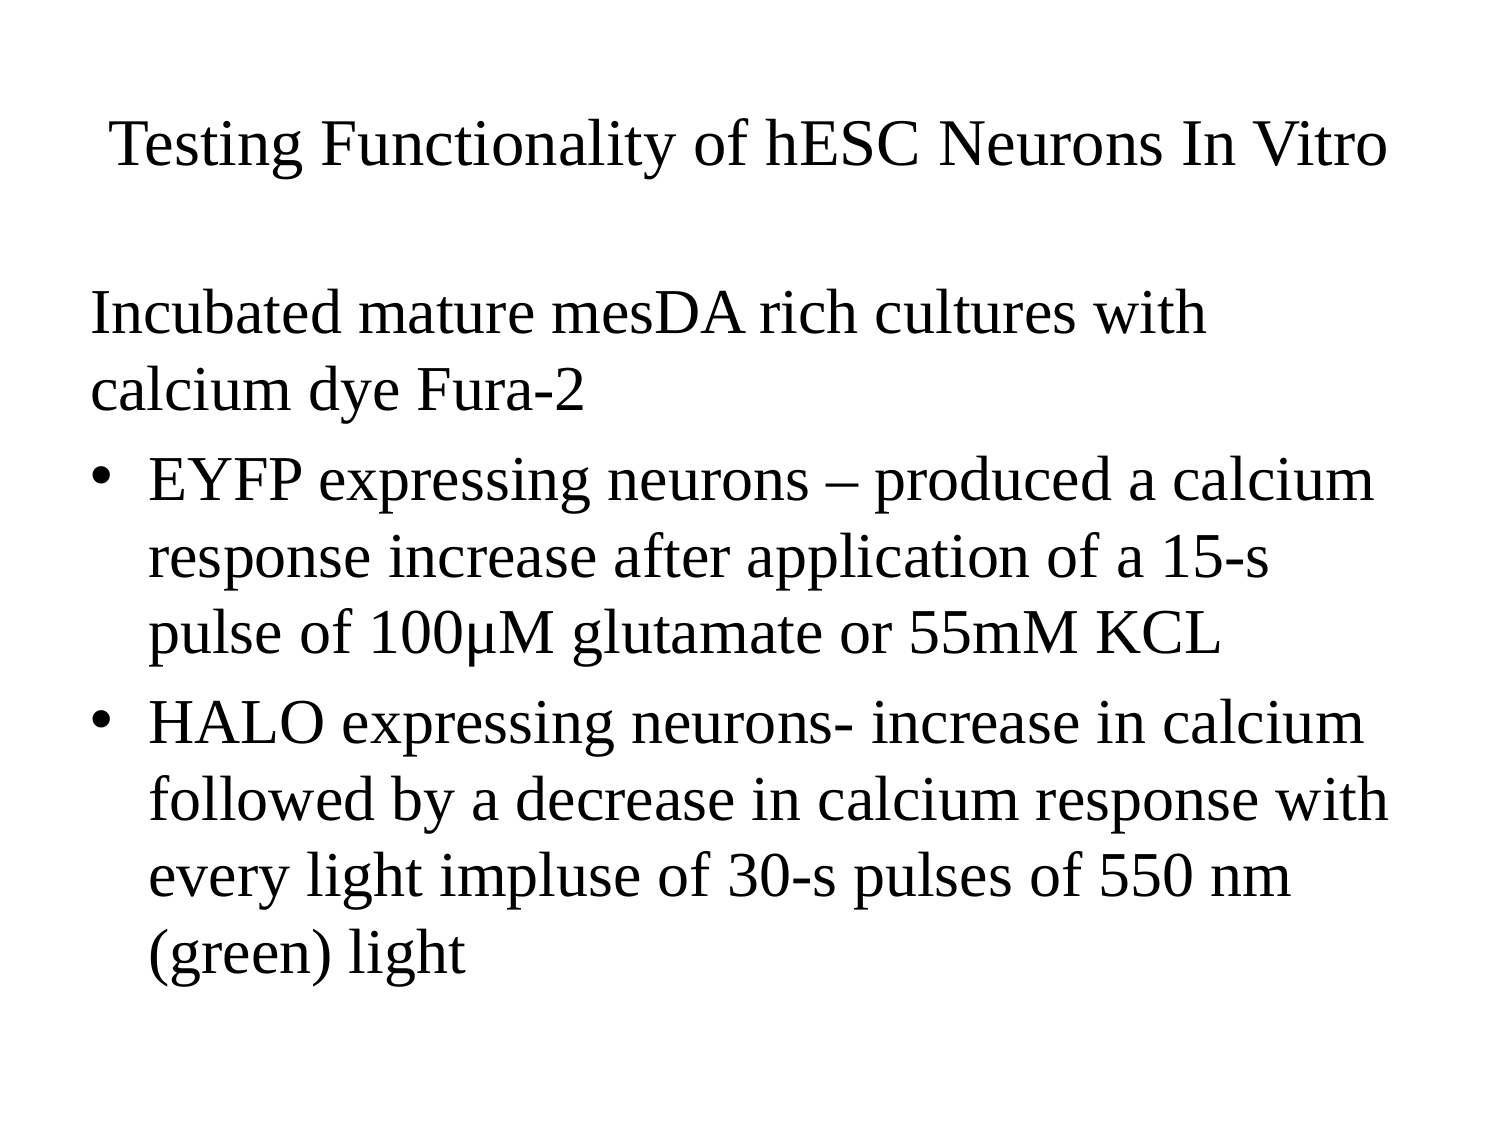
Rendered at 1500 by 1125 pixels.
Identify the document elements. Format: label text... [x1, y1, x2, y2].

title Testing Functionality of hESC Neurons In Vitro [75, 45, 1425, 233]
list Incubated mature mesDA rich cultures with calcium dye Fura-2 EYFP expressing neurons – produced a calcium response increase after application of a 15-s pulse of 100μM glutamate or 55mM KCL HALO expressing neurons- increase in calcium followed by a decrease in calcium response with every light impluse of 30-s pulses of 550 nm (green) light [75, 262, 1425, 1005]
